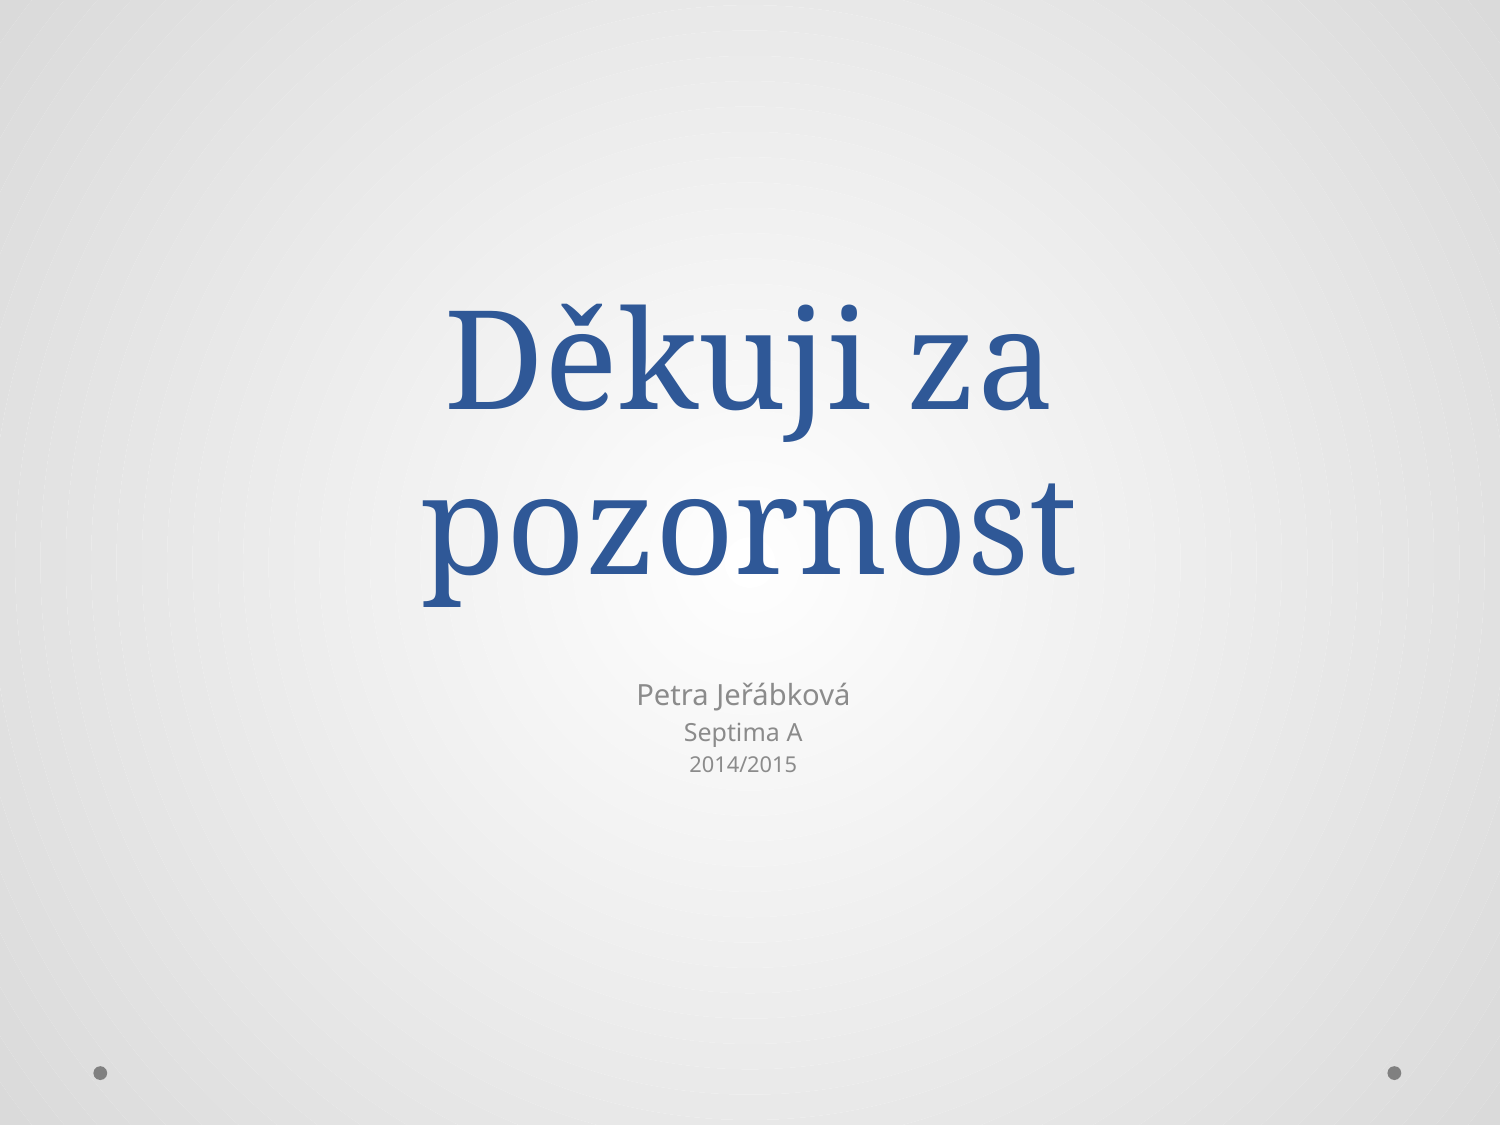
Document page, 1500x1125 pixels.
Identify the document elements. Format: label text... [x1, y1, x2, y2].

title Děkuji za pozornost [112, 408, 1388, 610]
subtitle Petra Jeřábková Septima A 2014/2015 [218, 668, 1269, 869]
